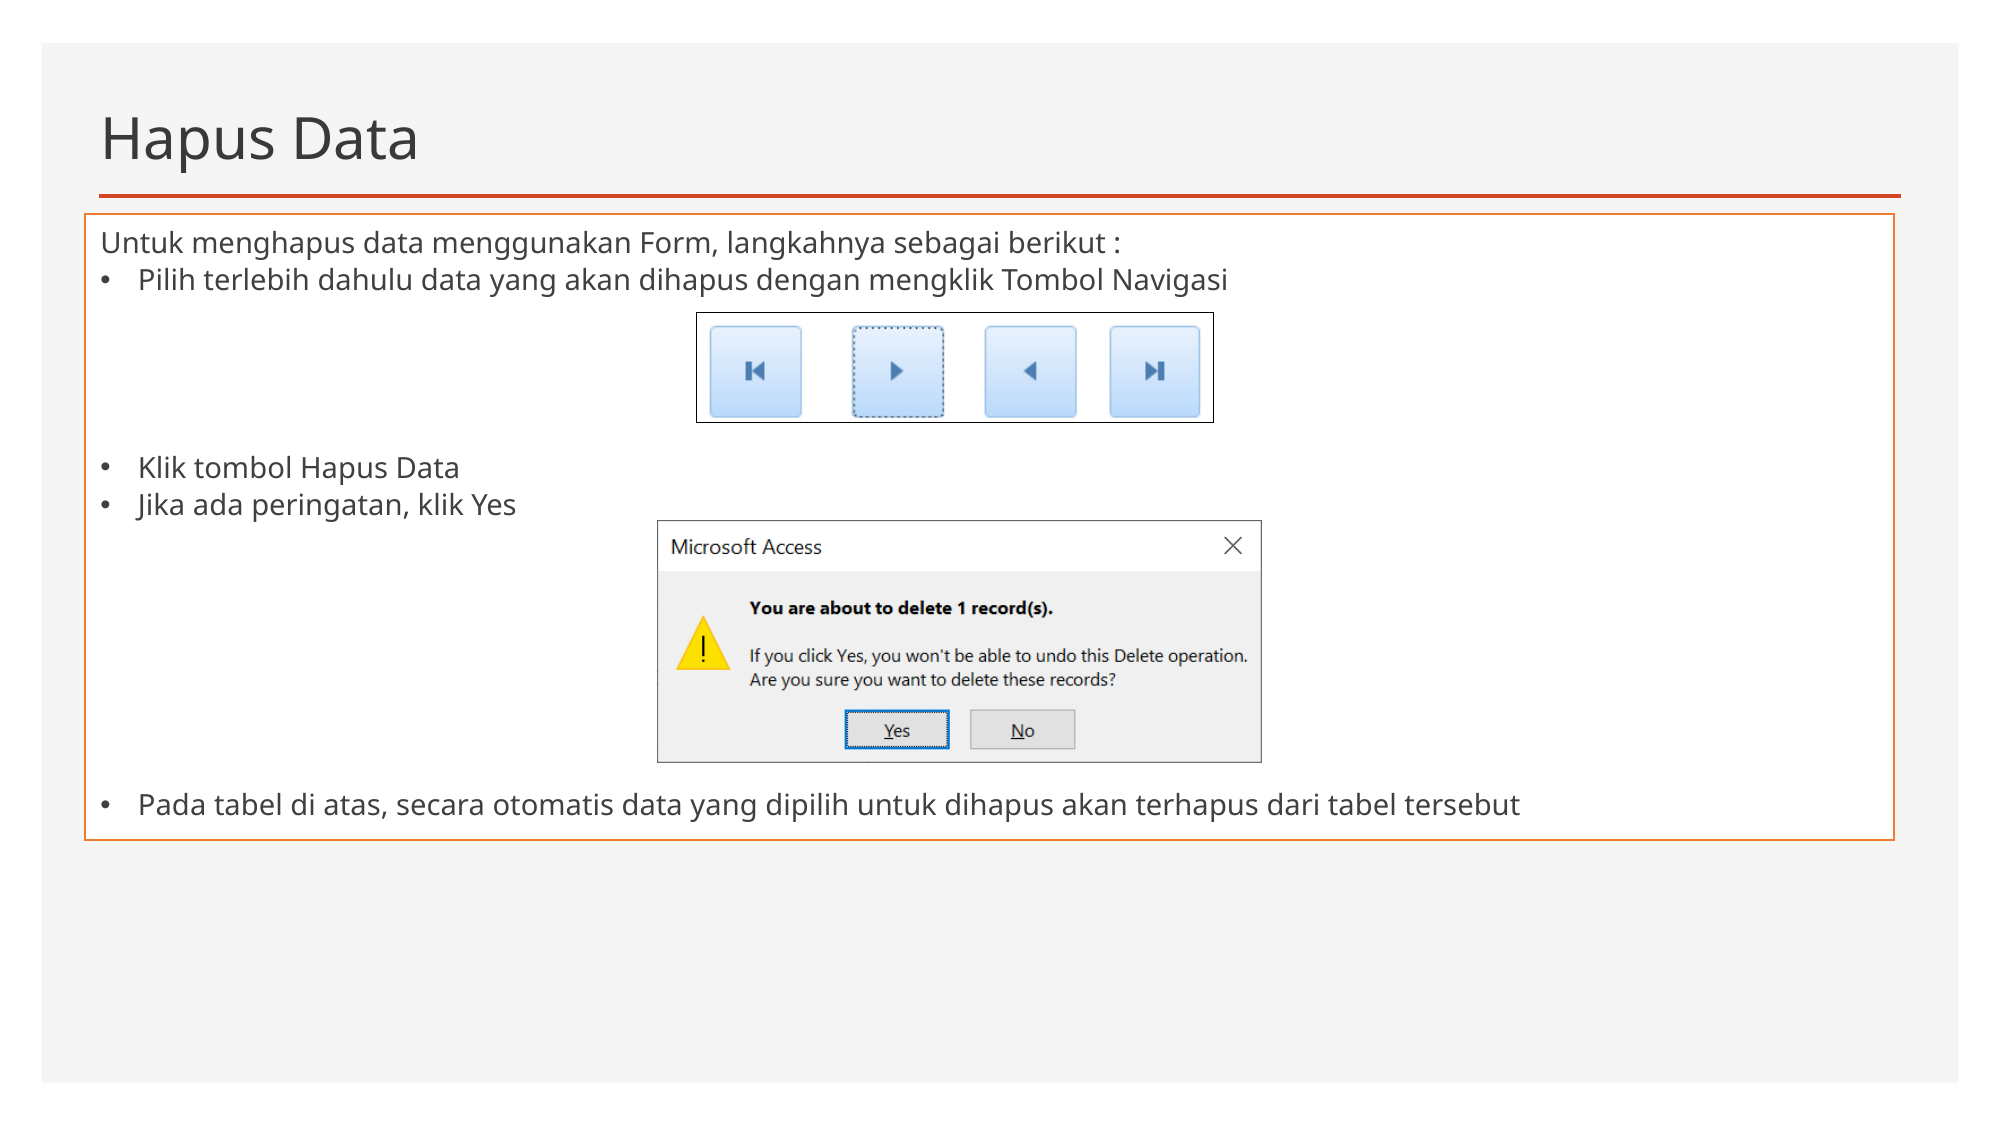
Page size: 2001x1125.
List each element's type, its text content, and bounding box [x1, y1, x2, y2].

title Hapus Data [85, 73, 1214, 179]
text_box Untuk menghapus data menggunakan Form, langkahnya sebagai berikut : Pilih terlebih dahulu data yang akan dihapus dengan mengklik Tombol Navigasi Klik tombol Hapus Data Jika ada peringatan, klik Yes Pada tabel di atas, secara otomatis data yang dipilih untuk dihapus akan terhapus dari tabel tersebut [84, 213, 1895, 841]
picture [696, 312, 1214, 423]
picture [657, 520, 1262, 763]
